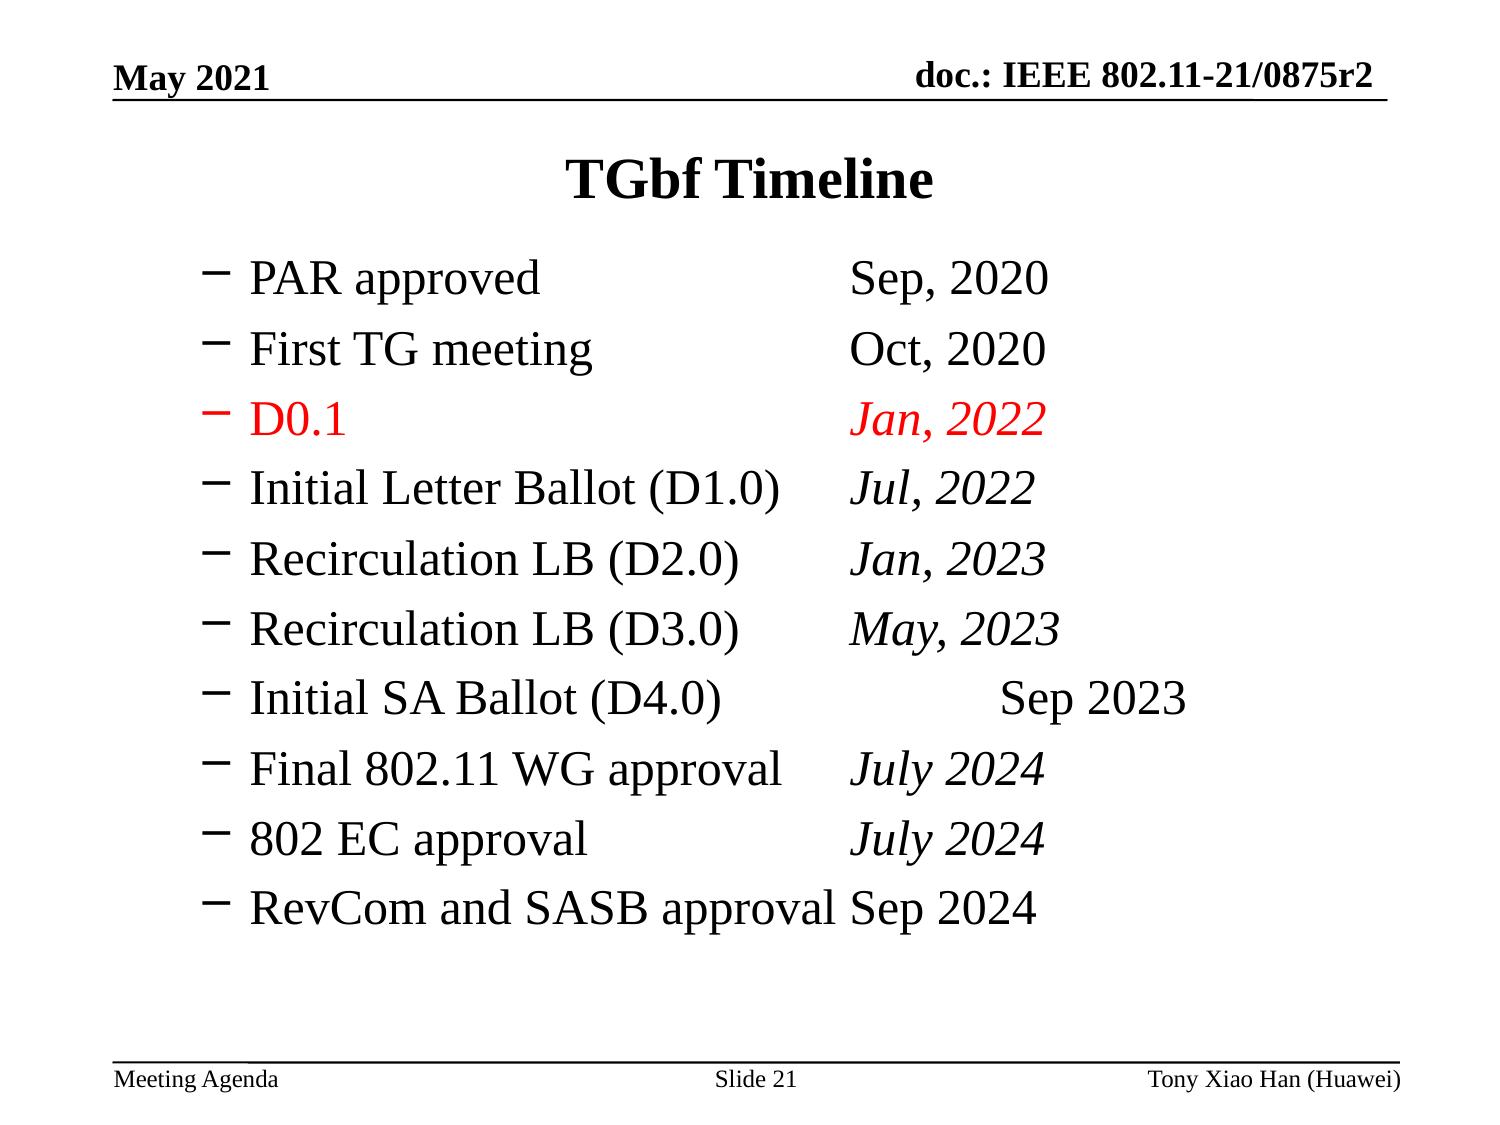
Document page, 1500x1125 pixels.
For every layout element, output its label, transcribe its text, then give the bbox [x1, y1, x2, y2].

slide_number Slide 21 [712, 1061, 800, 1093]
footer Tony Xiao Han (Huawei) [999, 1061, 1402, 1093]
text_box PAR approved Sep, 2020 First TG meeting Oct, 2020 D0.1 Jan, 2022 Initial Letter Ballot (D1.0) Jul, 2022 Recirculation LB (D2.0) Jan, 2023 Recirculation LB (D3.0) May, 2023 Initial SA Ballot (D4.0) Sep 2023 Final 802.11 WG approval July 2024 802 EC approval July 2024 RevCom and SASB approval Sep 2024 [112, 237, 1402, 1025]
text_box TGbf Timeline [112, 87, 1388, 237]
